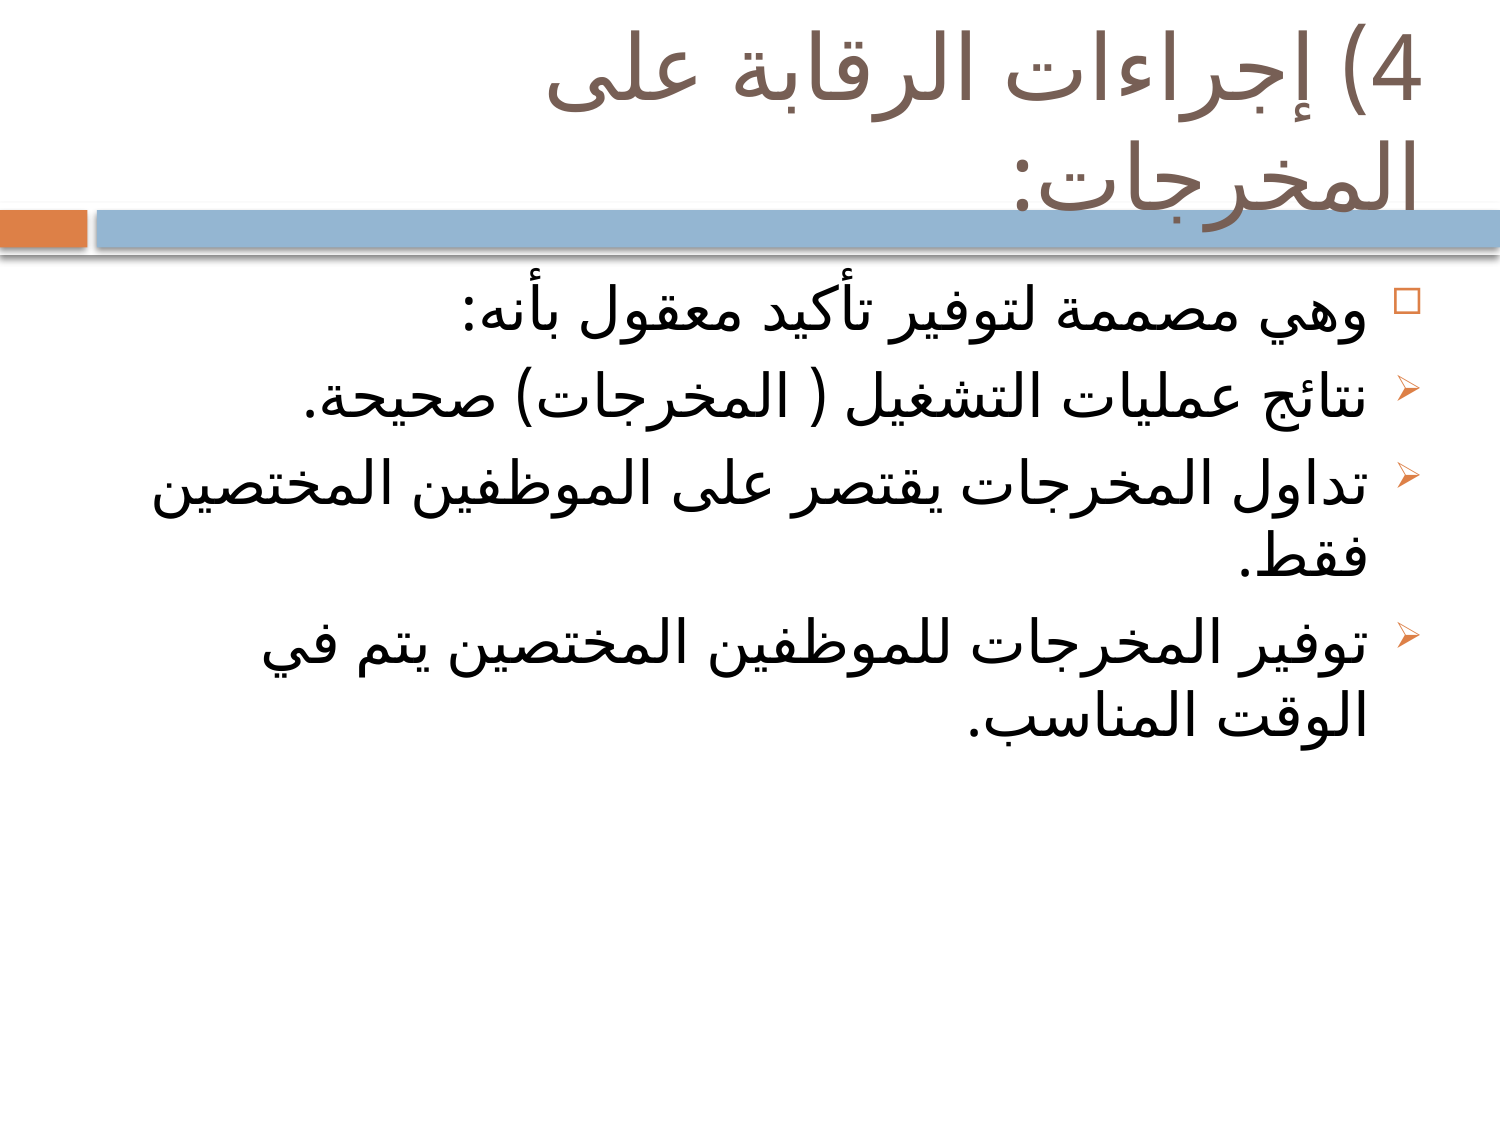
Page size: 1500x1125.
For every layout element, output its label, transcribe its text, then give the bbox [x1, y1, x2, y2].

list وهي مصممة لتوفير تأكيد معقول بأنه: نتائج عمليات التشغيل ( المخرجات) صحيحة. تداول المخرجات يقتصر على الموظفين المختصين فقط. توفير المخرجات للموظفين المختصين يتم في الوقت المناسب. [100, 262, 1438, 1000]
title 4) إجراءات الرقابة على المخرجات: [100, 37, 1438, 200]
